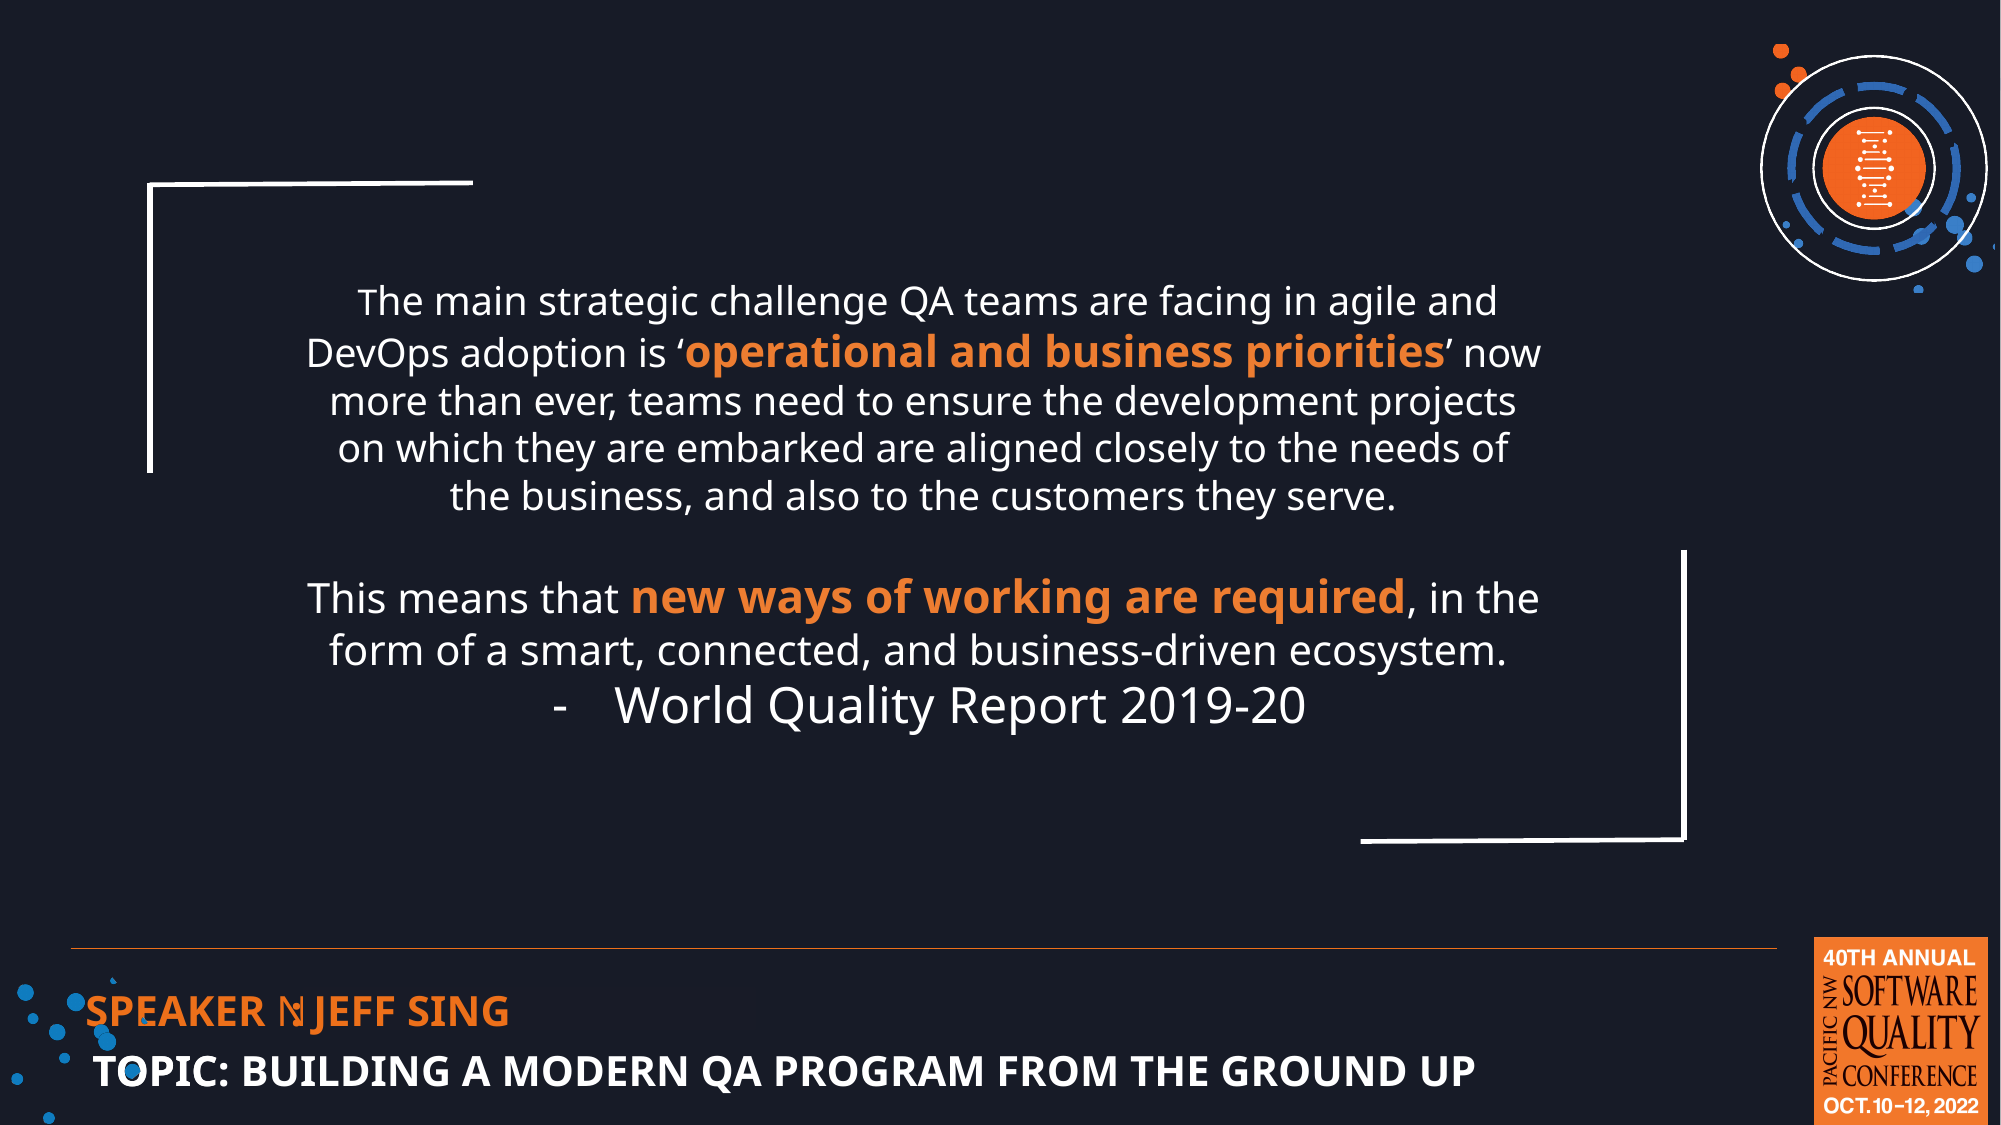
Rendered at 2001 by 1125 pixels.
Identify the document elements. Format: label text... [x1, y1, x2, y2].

text_box : JEFF SING [275, 969, 768, 1050]
text_box The main strategic challenge QA teams are facing in agile and DevOps adoption is ‘operational and business priorities’ now more than ever, teams need to ensure the development projects on which they are embarked are aligned closely to the needs of the business, and also to the customers they serve. This means that new ways of working are required, in the form of a smart, connected, and business-driven ecosystem. World Quality Report 2019-20 [290, 480, 1557, 529]
picture [0, 0, 2001, 1125]
text_box TOPIC: BUILDING A MODERN QA PROGRAM FROM THE GROUND UP [162, 1037, 1609, 1103]
